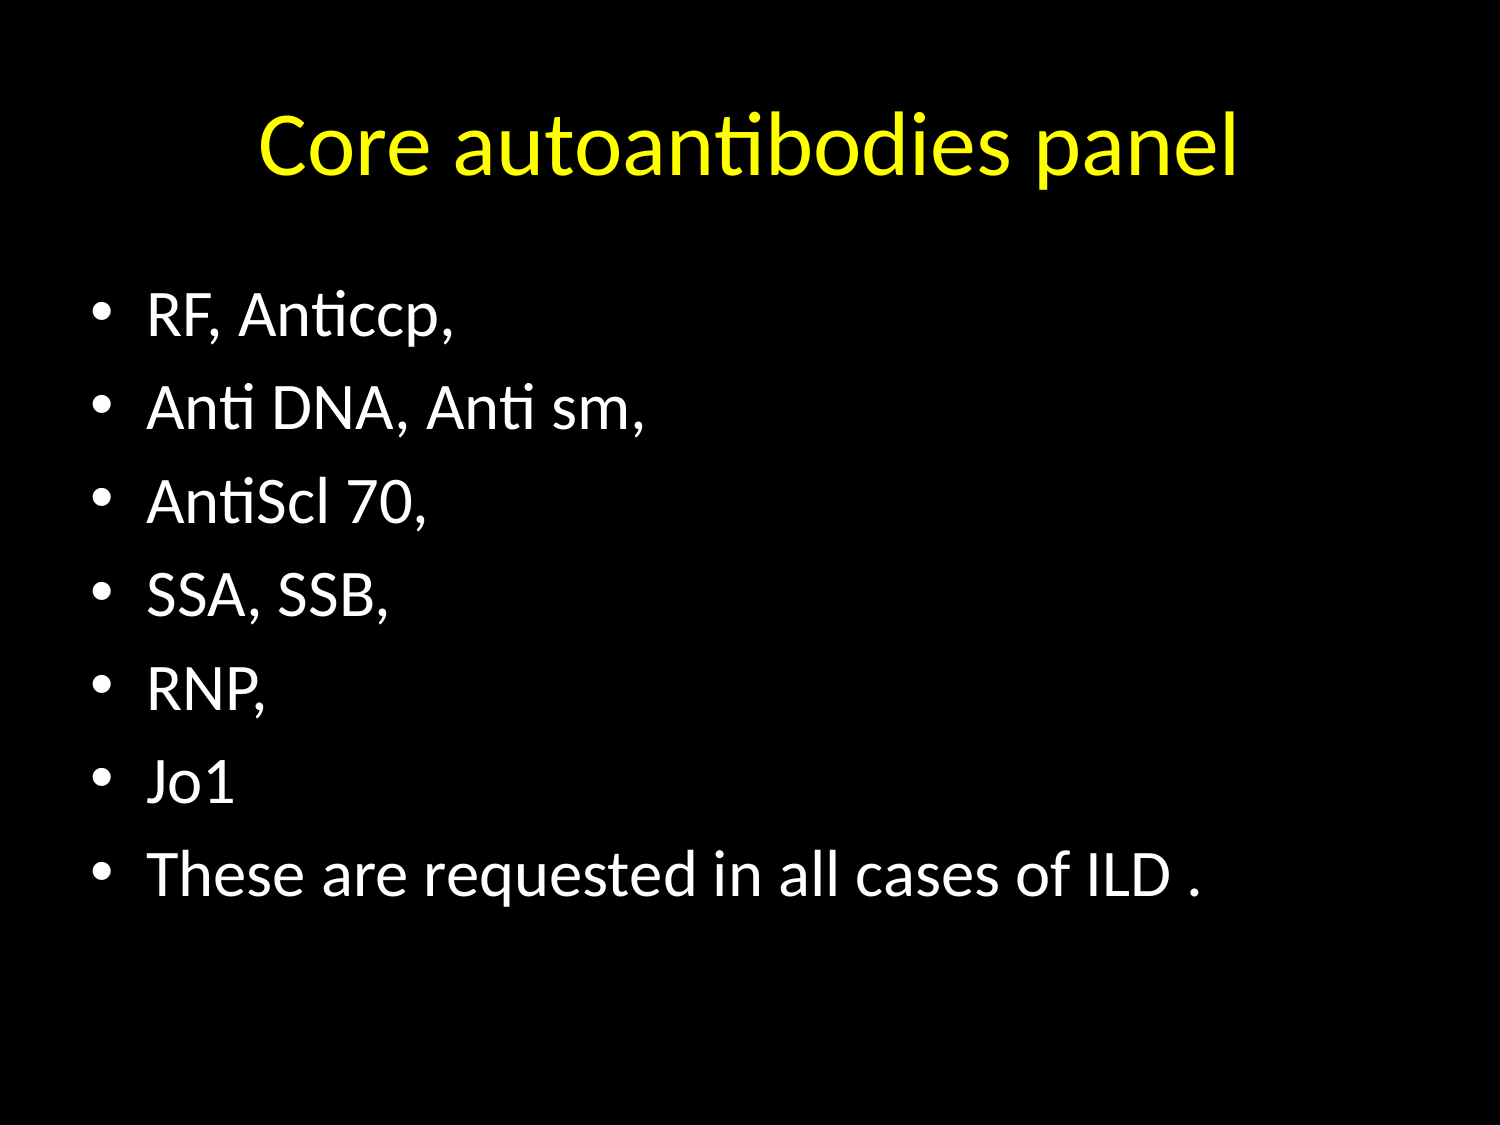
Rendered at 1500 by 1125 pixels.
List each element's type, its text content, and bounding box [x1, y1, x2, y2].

title Core autoantibodies panel [75, 45, 1425, 233]
list RF, Anticcp, Anti DNA, Anti sm, AntiScl 70, SSA, SSB, RNP, Jo1 These are requested in all cases of ILD . [75, 262, 1425, 1005]
